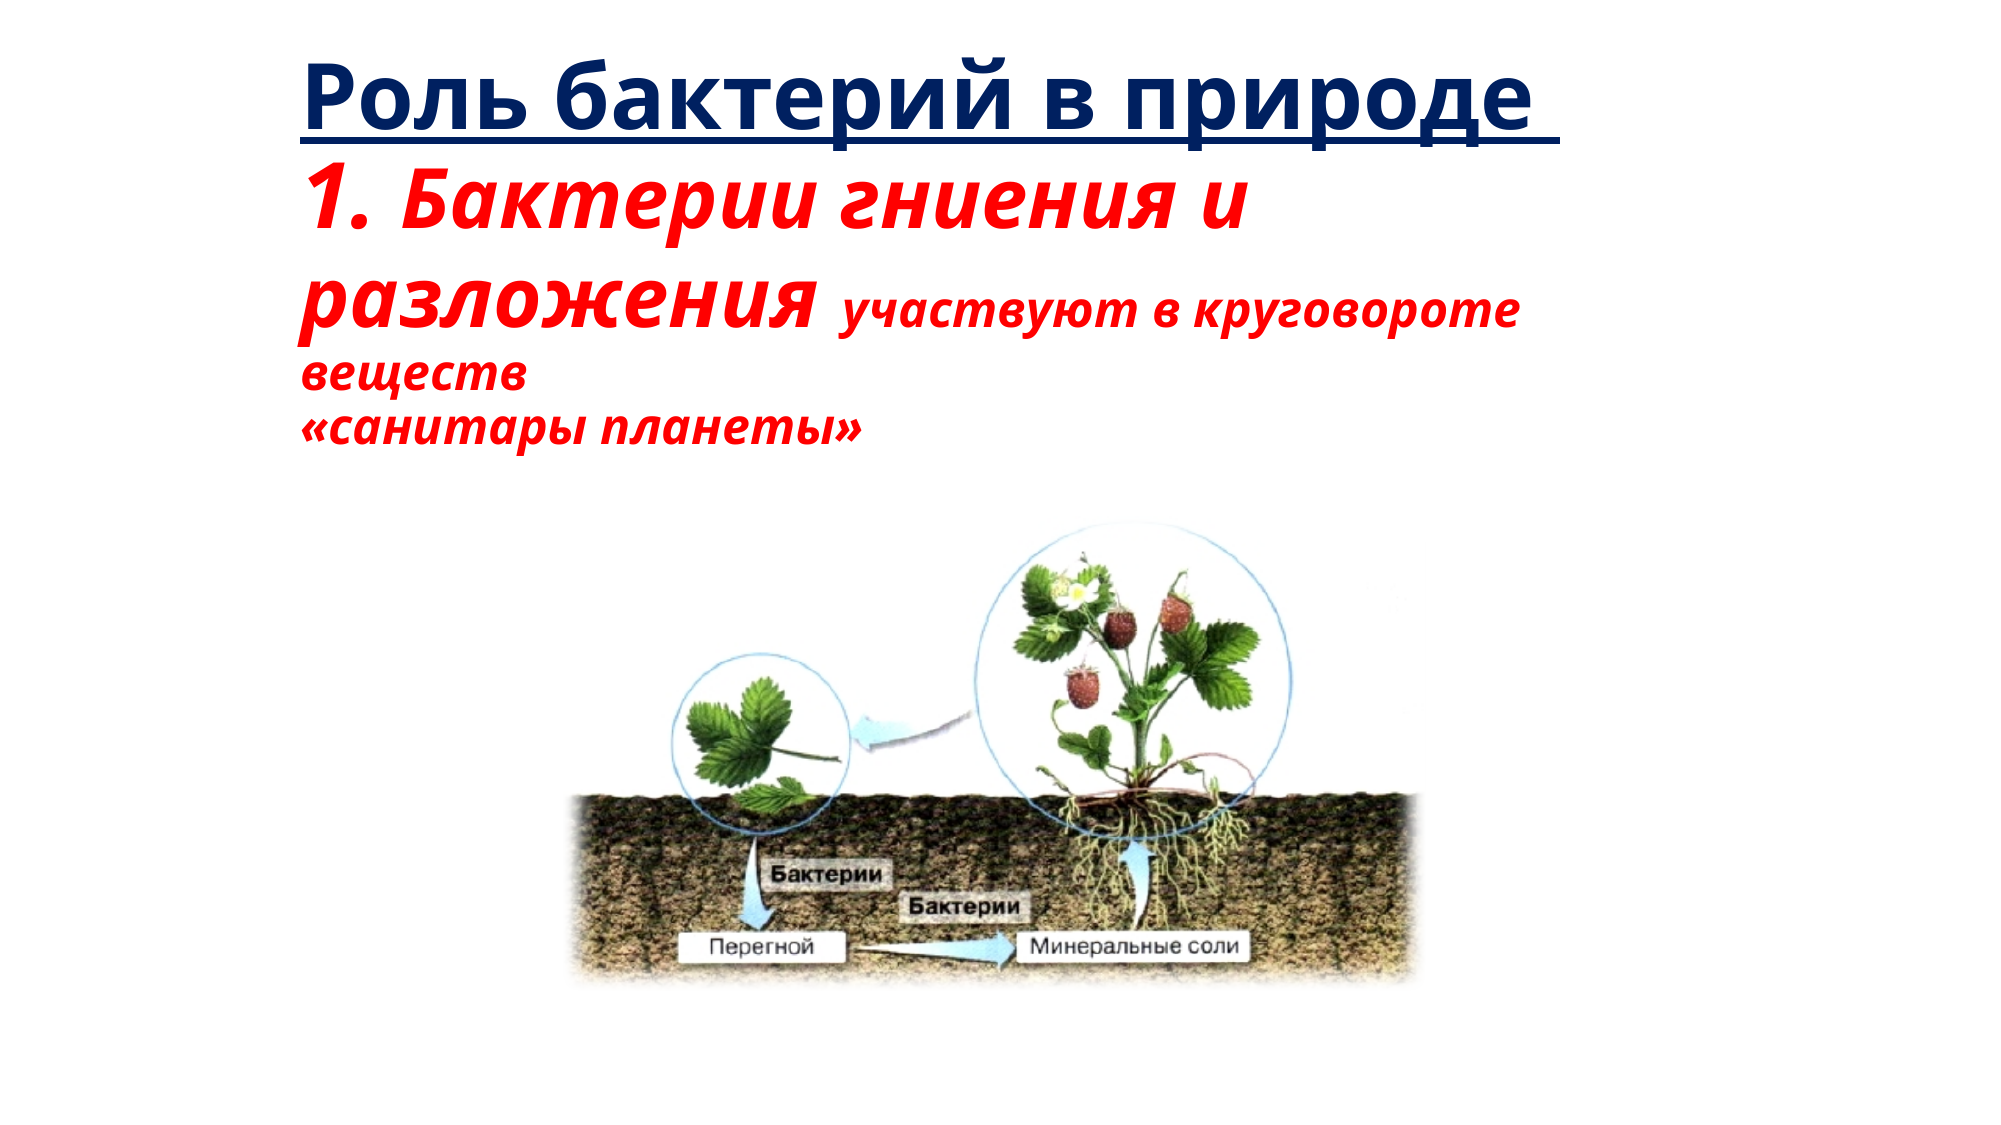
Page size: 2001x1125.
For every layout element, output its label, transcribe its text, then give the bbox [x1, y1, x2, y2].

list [562, 515, 1426, 992]
title Роль бактерий в природе 1. Бактерии гниения и разложения участвуют в круговороте веществ «санитары планеты» [285, 35, 1657, 433]
